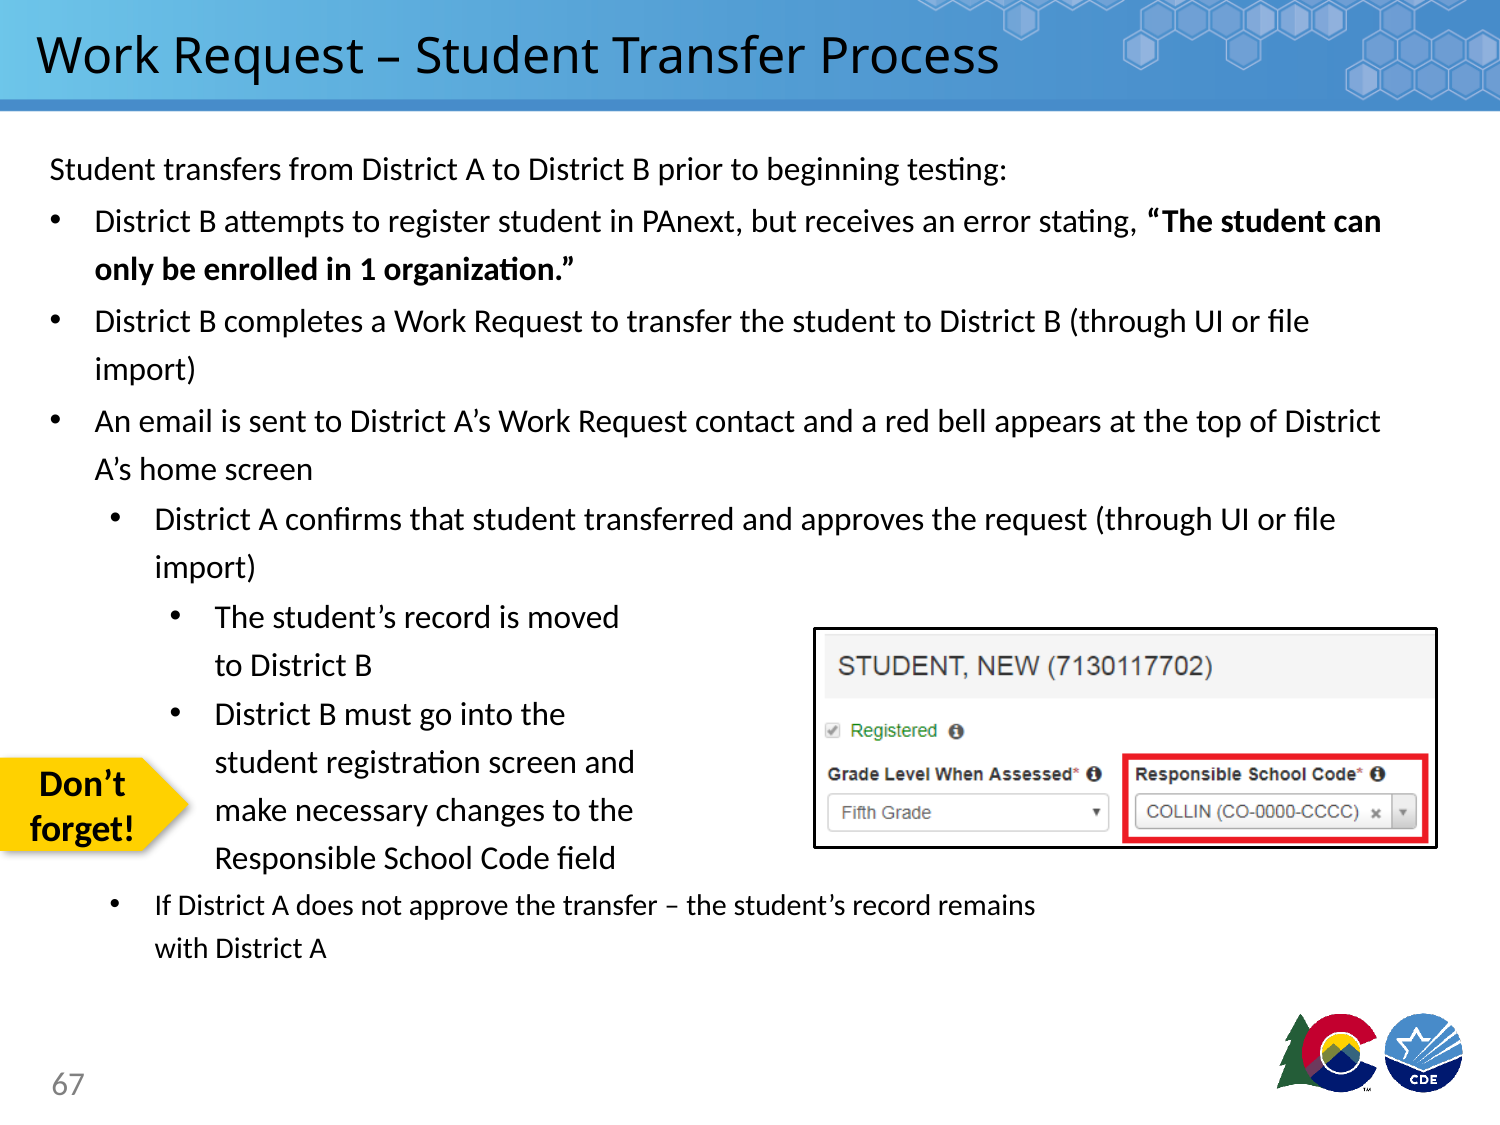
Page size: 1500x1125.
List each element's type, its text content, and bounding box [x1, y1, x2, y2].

text_box Don’t forget! [0, 757, 189, 851]
slide_number 67 [36, 1054, 375, 1115]
picture [1275, 1012, 1463, 1093]
list Student transfers from District A to District B prior to beginning testing: District B attempts to register student in PAnext, but receives an error stating, “The student can only be enrolled in 1 organization.” District B completes a Work Request to transfer the student to District B (through UI or file import) An email is sent to District A’s Work Request contact and a red bell appears at the top of District A’s home screen District A confirms that student transferred and approves the request (through UI or file import) The student’s record is moved to District B District B must go into the student registration screen and make necessary changes to the Responsible School Code field If District A does not approve the transfer – the student’s record remains with District A [49, 139, 1397, 1002]
picture [0, 0, 1500, 112]
picture [816, 629, 1435, 846]
title Work Request – Student Transfer Process [36, 27, 1463, 87]
